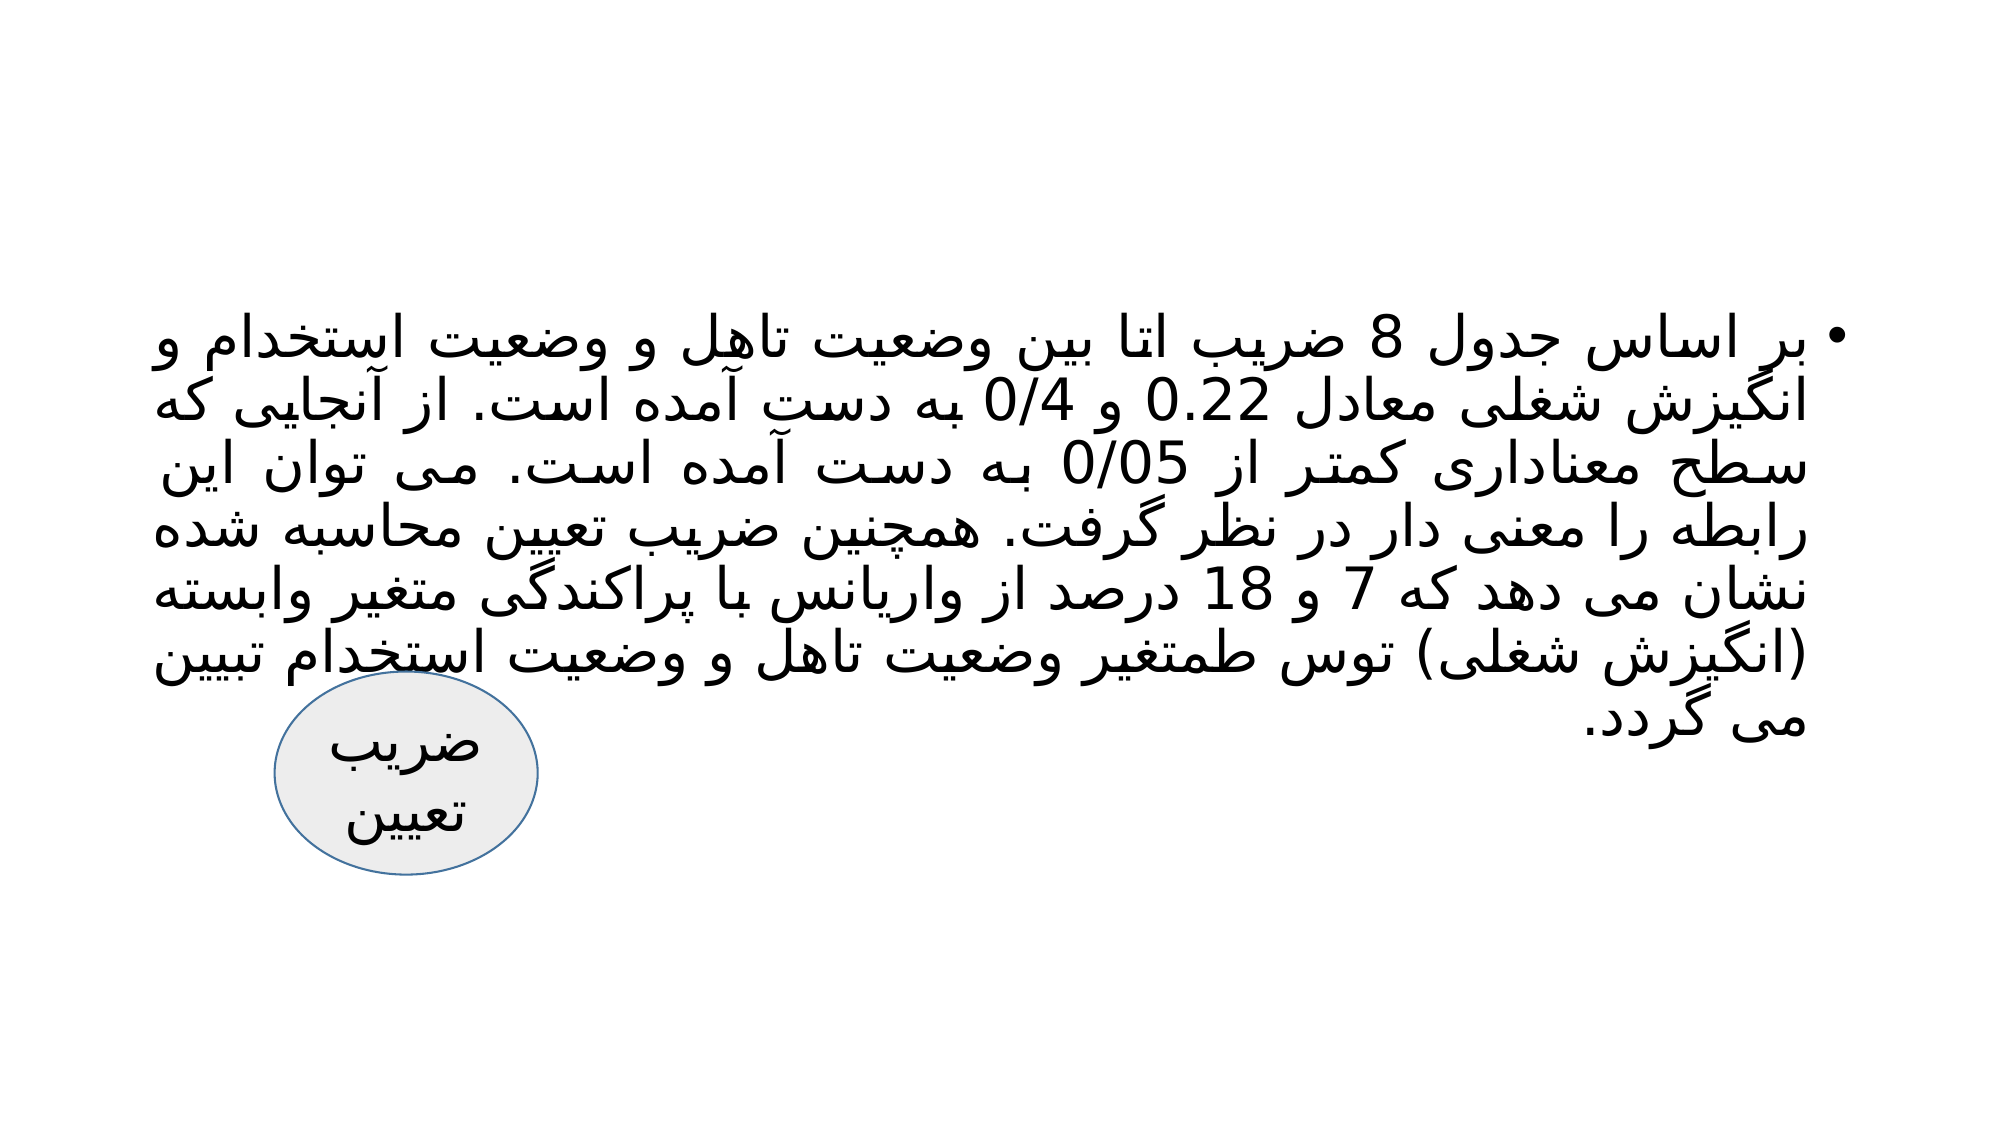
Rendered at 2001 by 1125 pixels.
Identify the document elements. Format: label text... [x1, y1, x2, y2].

text_box ضریب تعیین [273, 670, 539, 876]
list بر اساس جدول 8 ضریب اتا بین وضعیت تاهل و وضعیت استخدام و انگیزش شغلی معادل 0.22 و 0/4 به دست آمده است. از آنجایی که سطح معناداری کمتر از 0/05 به دست آمده است. می توان این رابطه را معنی دار در نظر گرفت. همچنین ضریب تعیین محاسبه شده نشان می دهد که 7 و 18 درصد از واریانس با پراکندگی متغیر وابسته (انگیزش شغلی) توس طمتغیر وضعیت تاهل و وضعیت استخدام تبیین می گردد. [137, 299, 1863, 1014]
